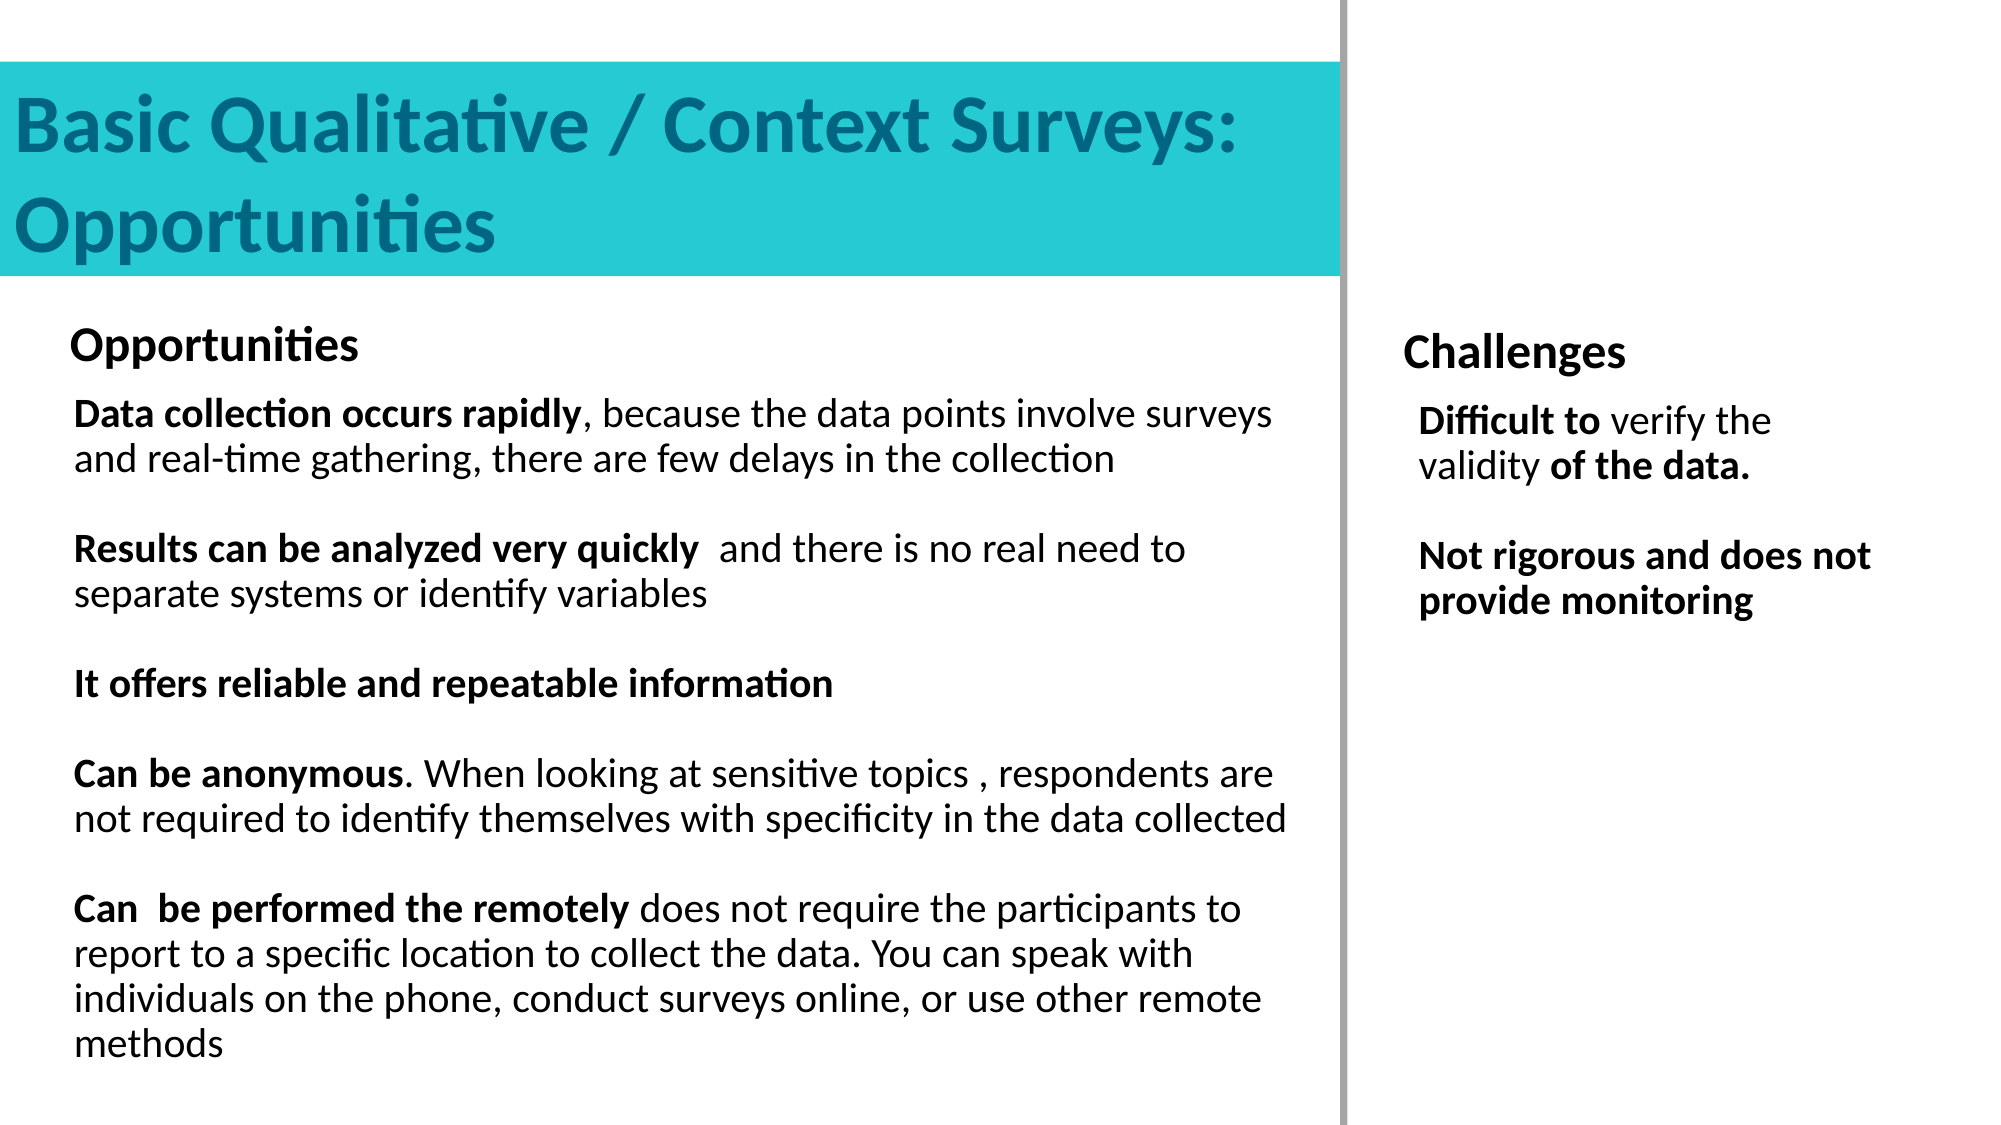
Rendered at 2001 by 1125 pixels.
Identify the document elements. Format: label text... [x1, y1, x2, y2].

list Opportunities [17, 277, 984, 380]
text_box [1338, 0, 1350, 1125]
list Data collection occurs rapidly, because the data points involve surveys and real-time gathering, there are few delays in the collection Results can be analyzed very quickly and there is no real need to separate systems or identify variables It offers reliable and repeatable information Can be anonymous. When looking at sensitive topics , respondents are not required to identify themselves with specificity in the data collected Can be performed the remotely does not require the participants to report to a specific location to collect the data. You can speak with individuals on the phone, conduct surveys online, or use other remote methods [39, 383, 1318, 1016]
list Challenges [1351, 279, 1897, 387]
list Difficult to verify the validity of the data. Not rigorous and does not provide monitoring [1385, 391, 1908, 1020]
text_box Basic Qualitative / Context Surveys: Opportunities [0, 61, 1338, 277]
